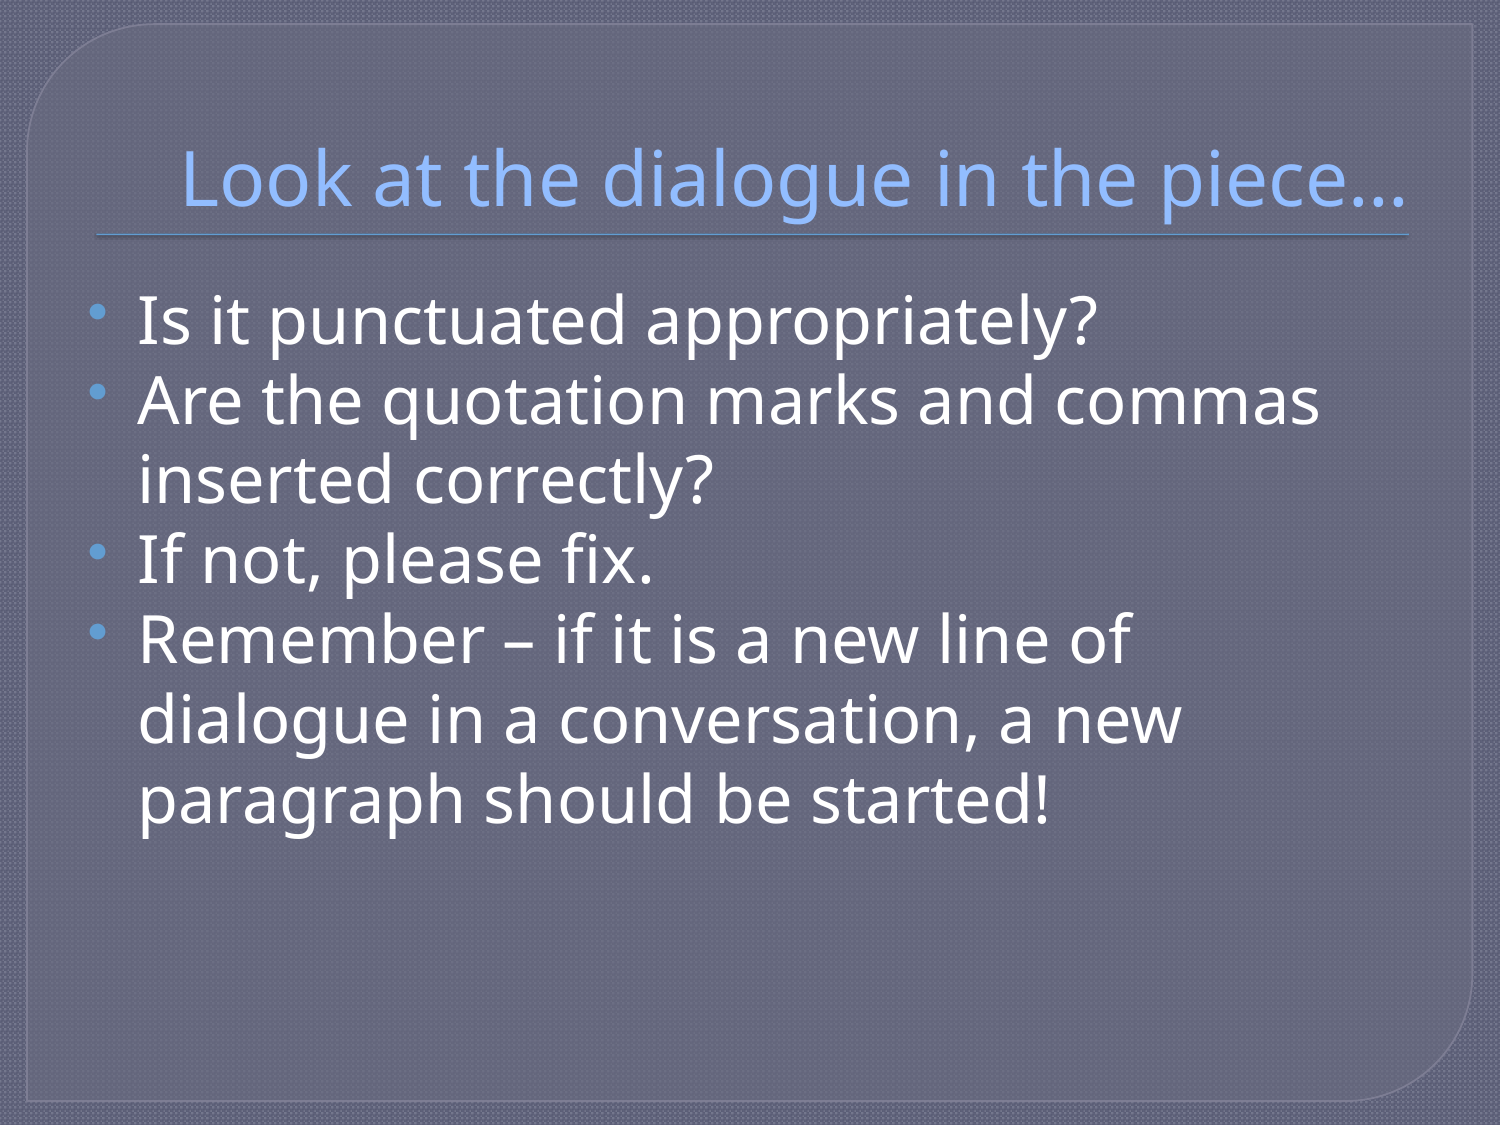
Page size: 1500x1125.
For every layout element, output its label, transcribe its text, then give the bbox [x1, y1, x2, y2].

title Look at the dialogue in the piece… [75, 41, 1425, 230]
list Is it punctuated appropriately? Are the quotation marks and commas inserted correctly? If not, please fix. Remember – if it is a new line of dialogue in a conversation, a new paragraph should be started! [75, 270, 1425, 1013]
